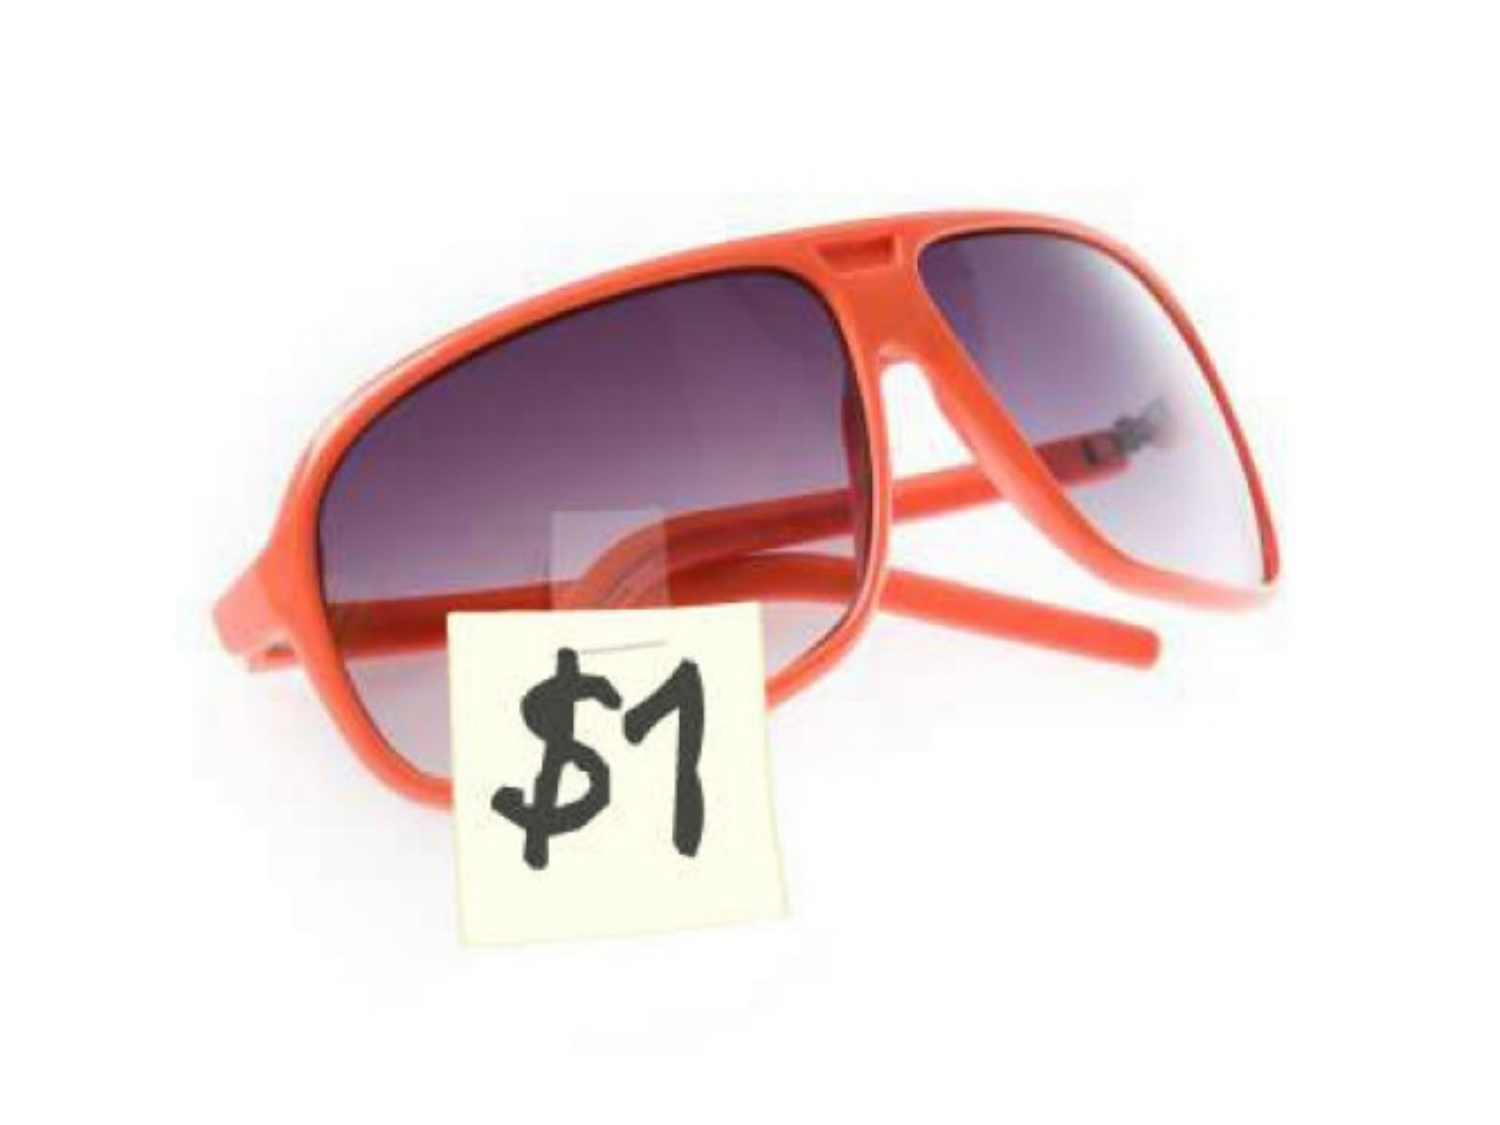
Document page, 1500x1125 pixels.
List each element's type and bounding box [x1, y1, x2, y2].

picture [174, 0, 1326, 1125]
